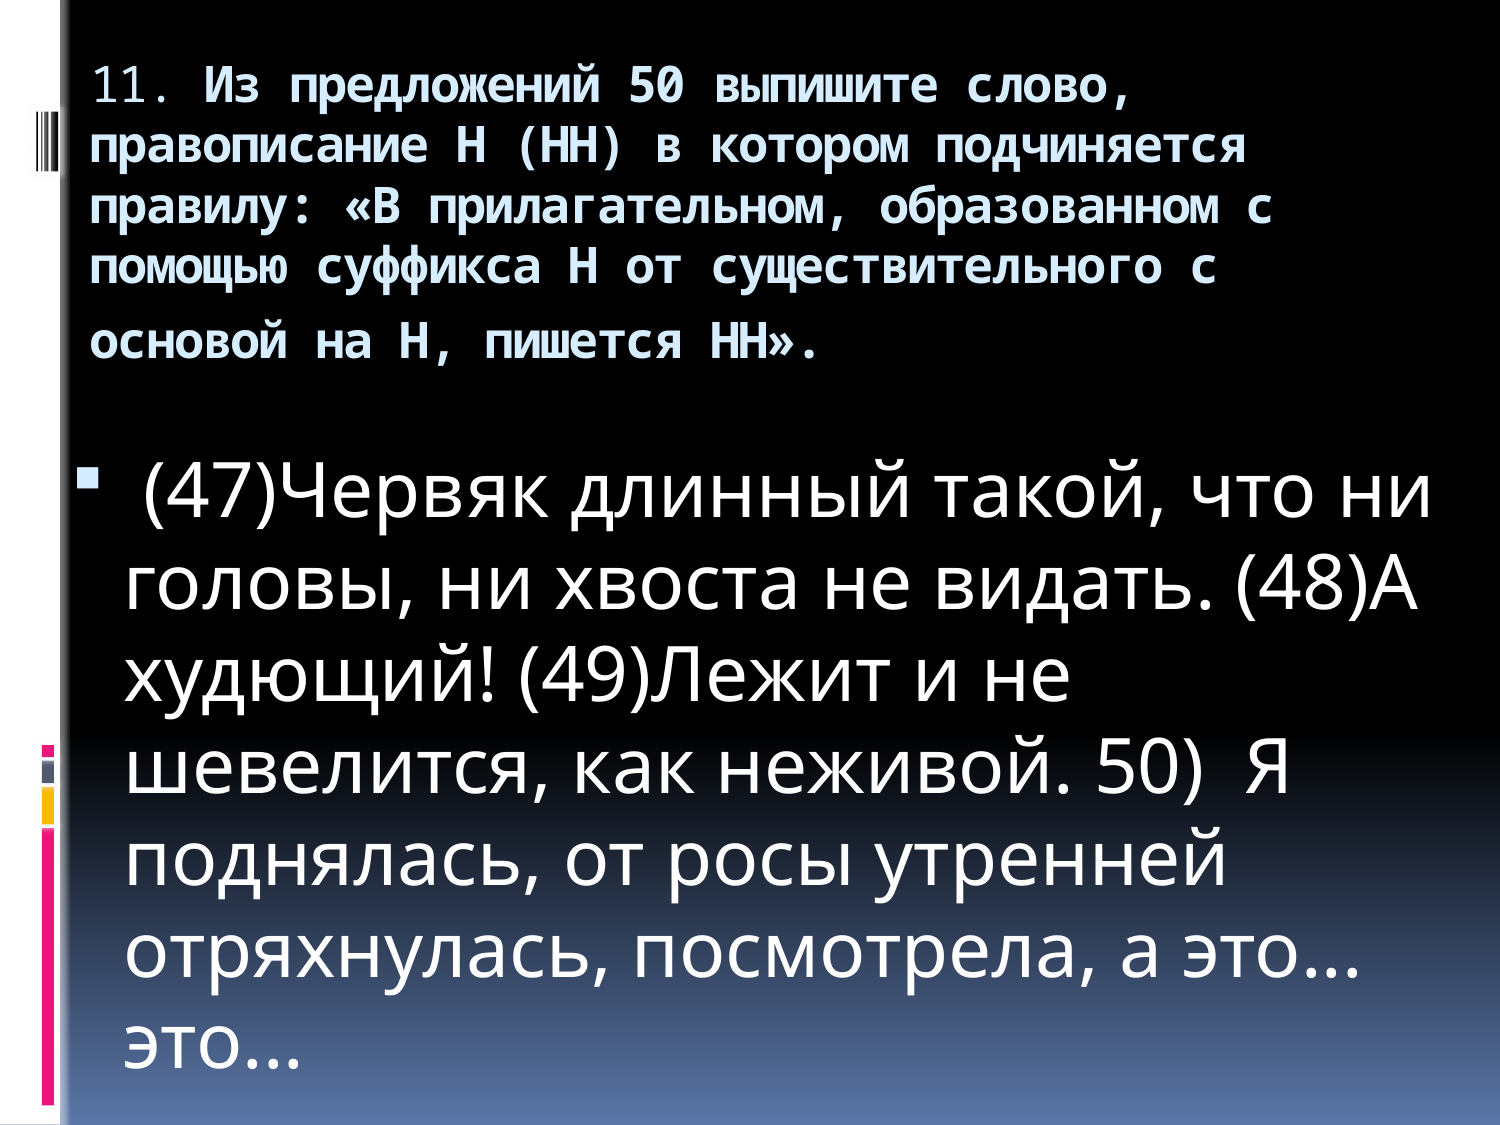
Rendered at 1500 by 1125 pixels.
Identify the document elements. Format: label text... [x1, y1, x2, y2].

list (47)Червяк длинный такой, что ни головы, ни хвоста не видать. (48)А худющий! (49)Лежит и не шевелится, как неживой. 50) Я поднялась, от росы утренней отряхнулась, посмотрела, а это... это... [46, 433, 1465, 1102]
title 11. Из предложений 50 выпишите слово, правописание Н (НН) в котором подчиняется правилу: «В прилагательном, образованном с помощью суффикса Н от существительного с основой на Н, пишется НН». [75, 45, 1425, 387]
